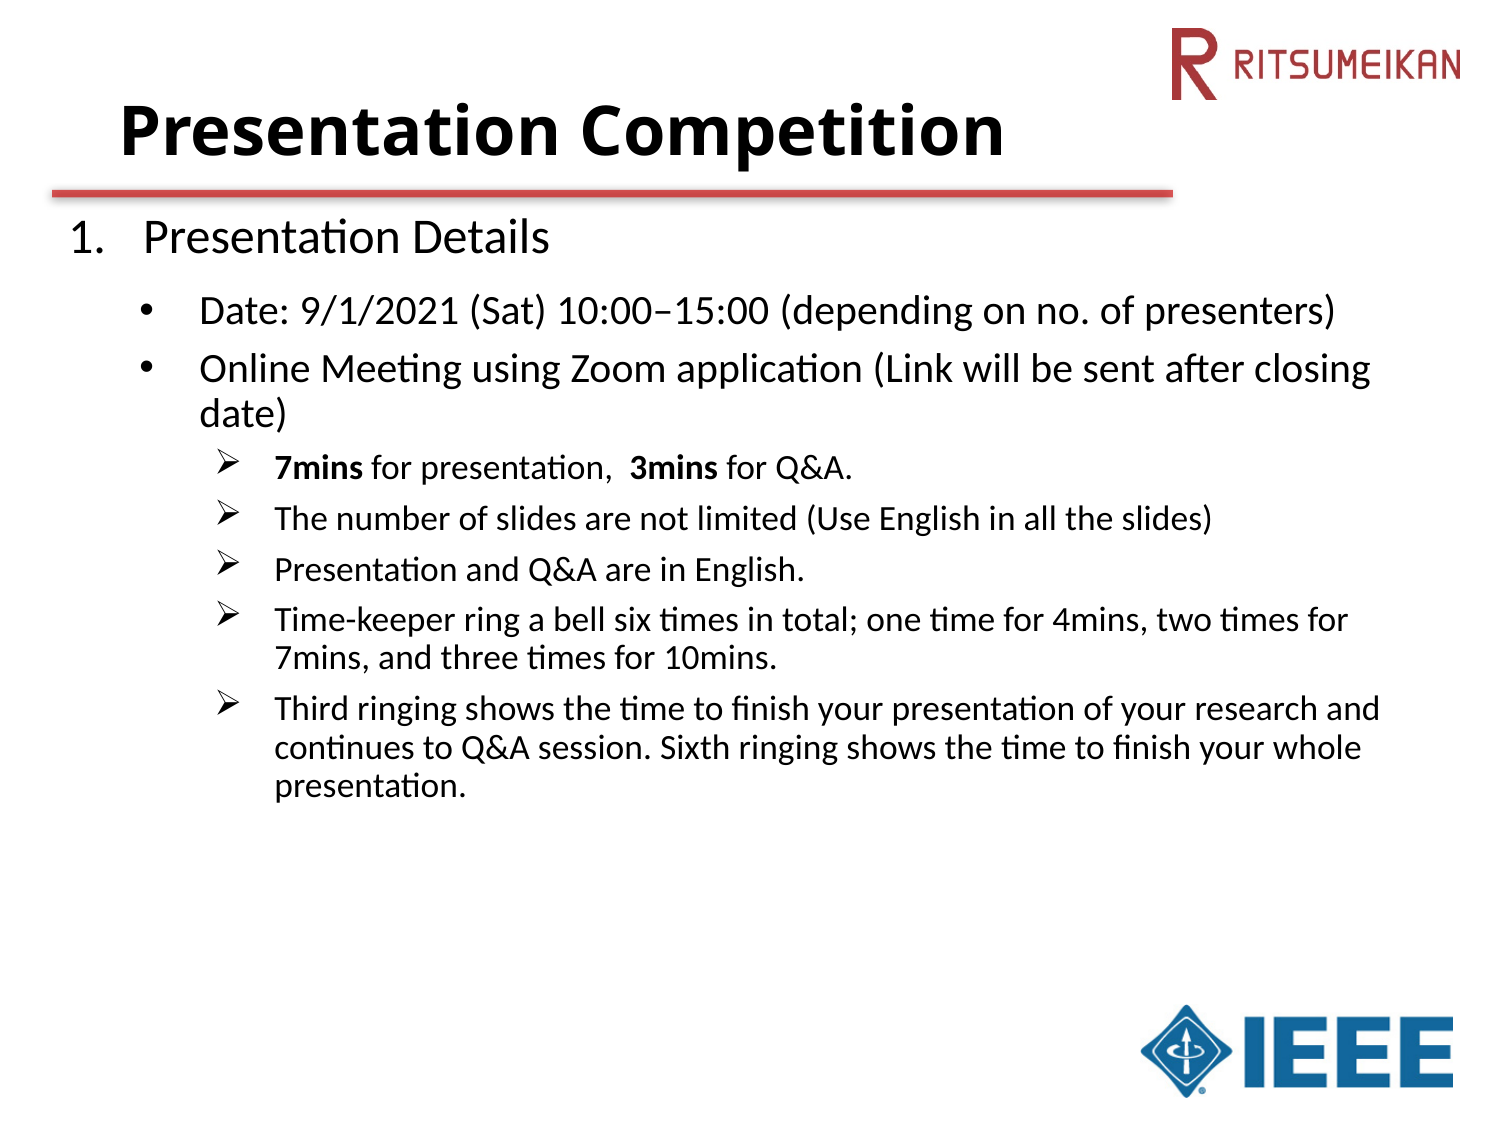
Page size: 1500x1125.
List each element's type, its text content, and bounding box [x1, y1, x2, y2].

slide_number 5 [1059, 1042, 1397, 1103]
picture [1139, 1004, 1453, 1098]
picture [1397, 28, 1460, 100]
title Presentation Competition [103, 24, 1397, 196]
list Presentation Details Date: 9/1/2021 (Sat) 10:00–15:00 (depending on no. of presenters) Online Meeting using Zoom application (Link will be sent after closing date) 7mins for presentation, 3mins for Q&A. The number of slides are not limited (Use English in all the slides) Presentation and Q&A are in English. Time-keeper ring a bell six times in total; one time for 4mins, two times for 7mins, and three times for 10mins. Third ringing shows the time to finish your presentation of your research and continues to Q&A session. Sixth ringing shows the time to finish your whole presentation. [53, 196, 1412, 1094]
